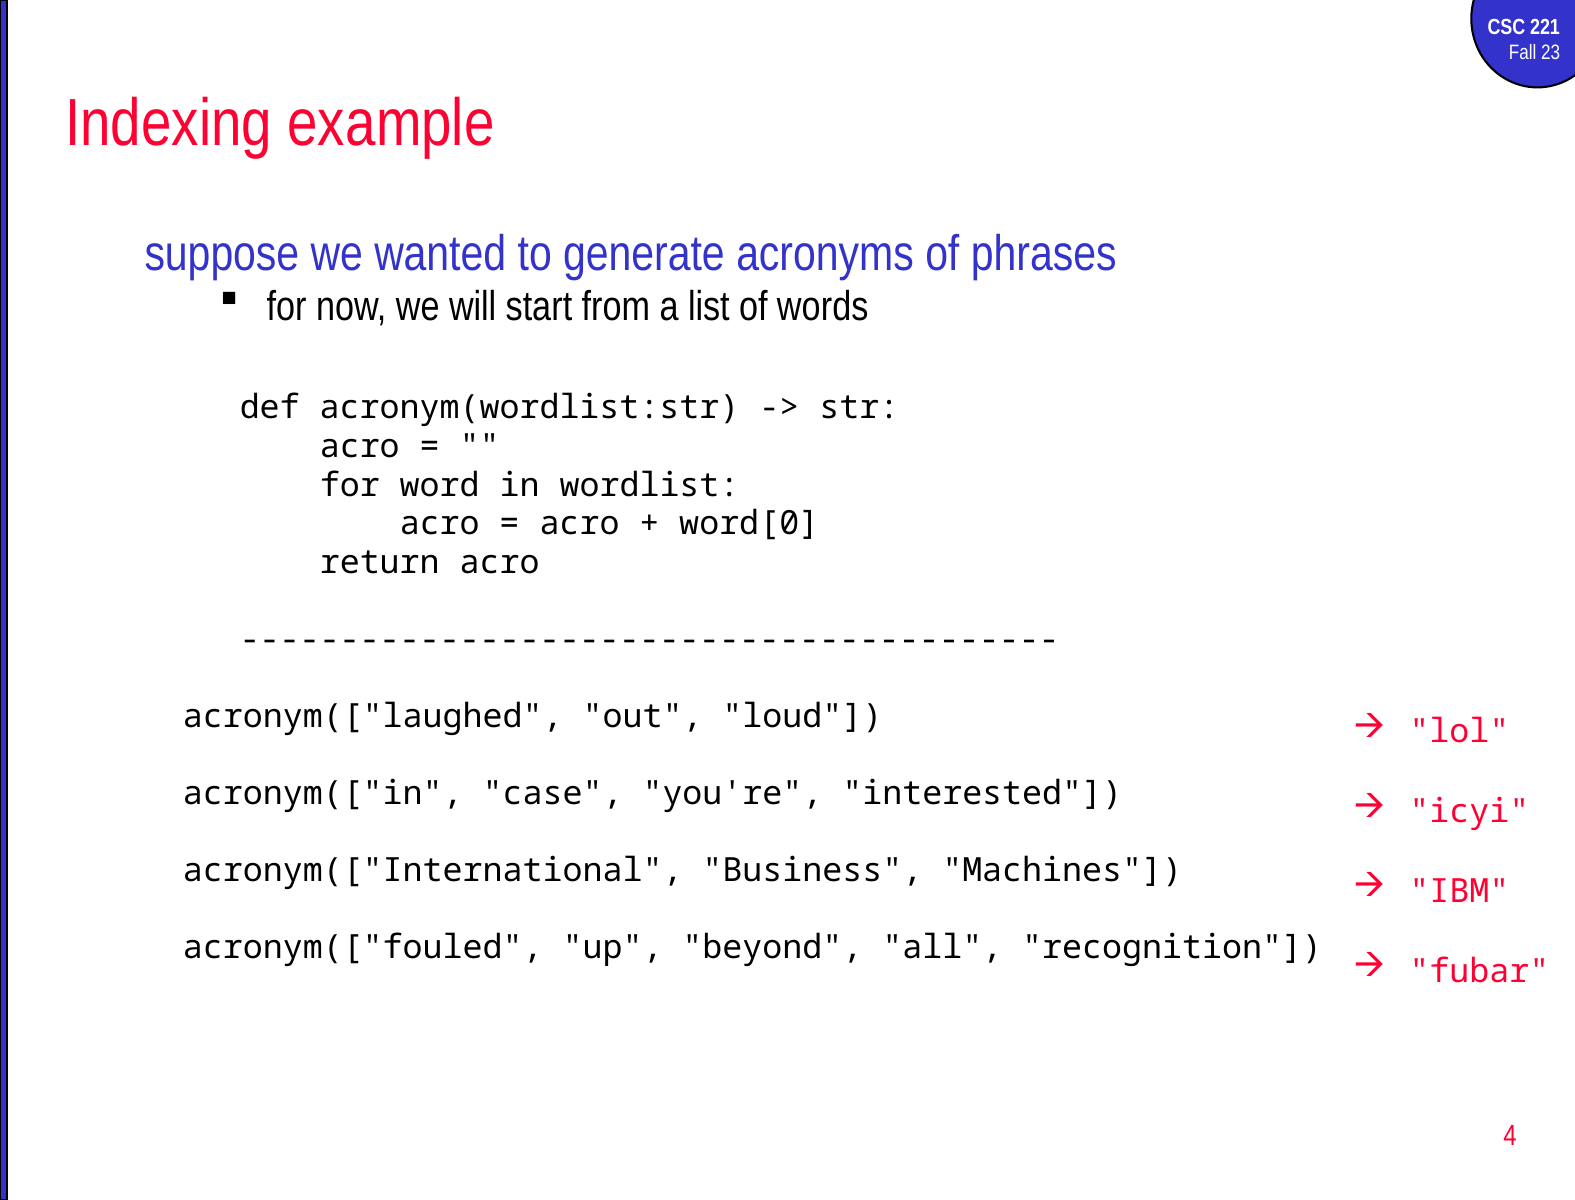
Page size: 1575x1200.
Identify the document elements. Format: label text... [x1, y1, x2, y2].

slide_number 4 [1203, 1092, 1532, 1174]
text_box "lol" "icyi" "IBM" "fubar" [1243, 702, 1575, 997]
list suppose we wanted to generate acronyms of phrases for now, we will start from a list of words def acronym(wordlist:str) -> str: acro = "" for word in wordlist: acro = acro + word[0] return acro ----------------------------------------- acronym(["laughed", "out", "loud"]) acronym(["in", "case", "you're", "interested"]) acronym(["International", "Business", "Machines"]) acronym(["fouled", "up", "beyond", "all", "recognition"]) [129, 212, 1558, 1100]
title Indexing example [50, 62, 1538, 175]
